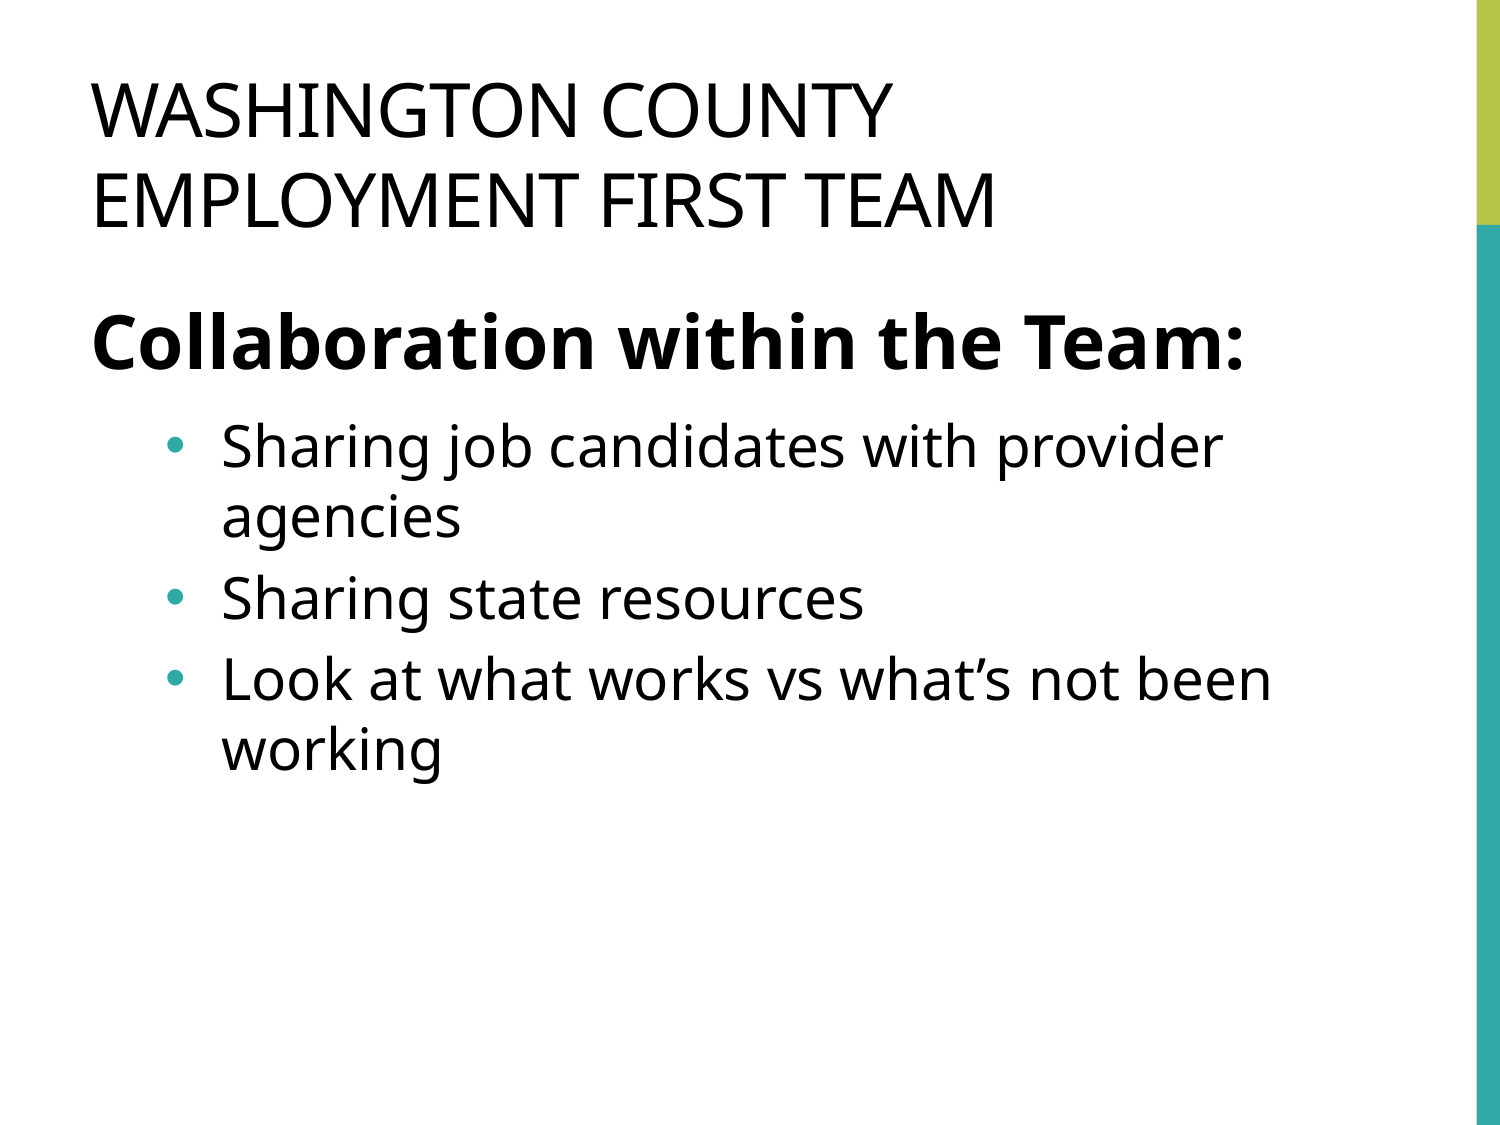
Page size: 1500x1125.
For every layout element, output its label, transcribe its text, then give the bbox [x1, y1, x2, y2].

list Collaboration within the Team: Sharing job candidates with provider agencies Sharing state resources Look at what works vs what’s not been working [75, 287, 1325, 1005]
title Washington County employment first team [75, 25, 1025, 250]
